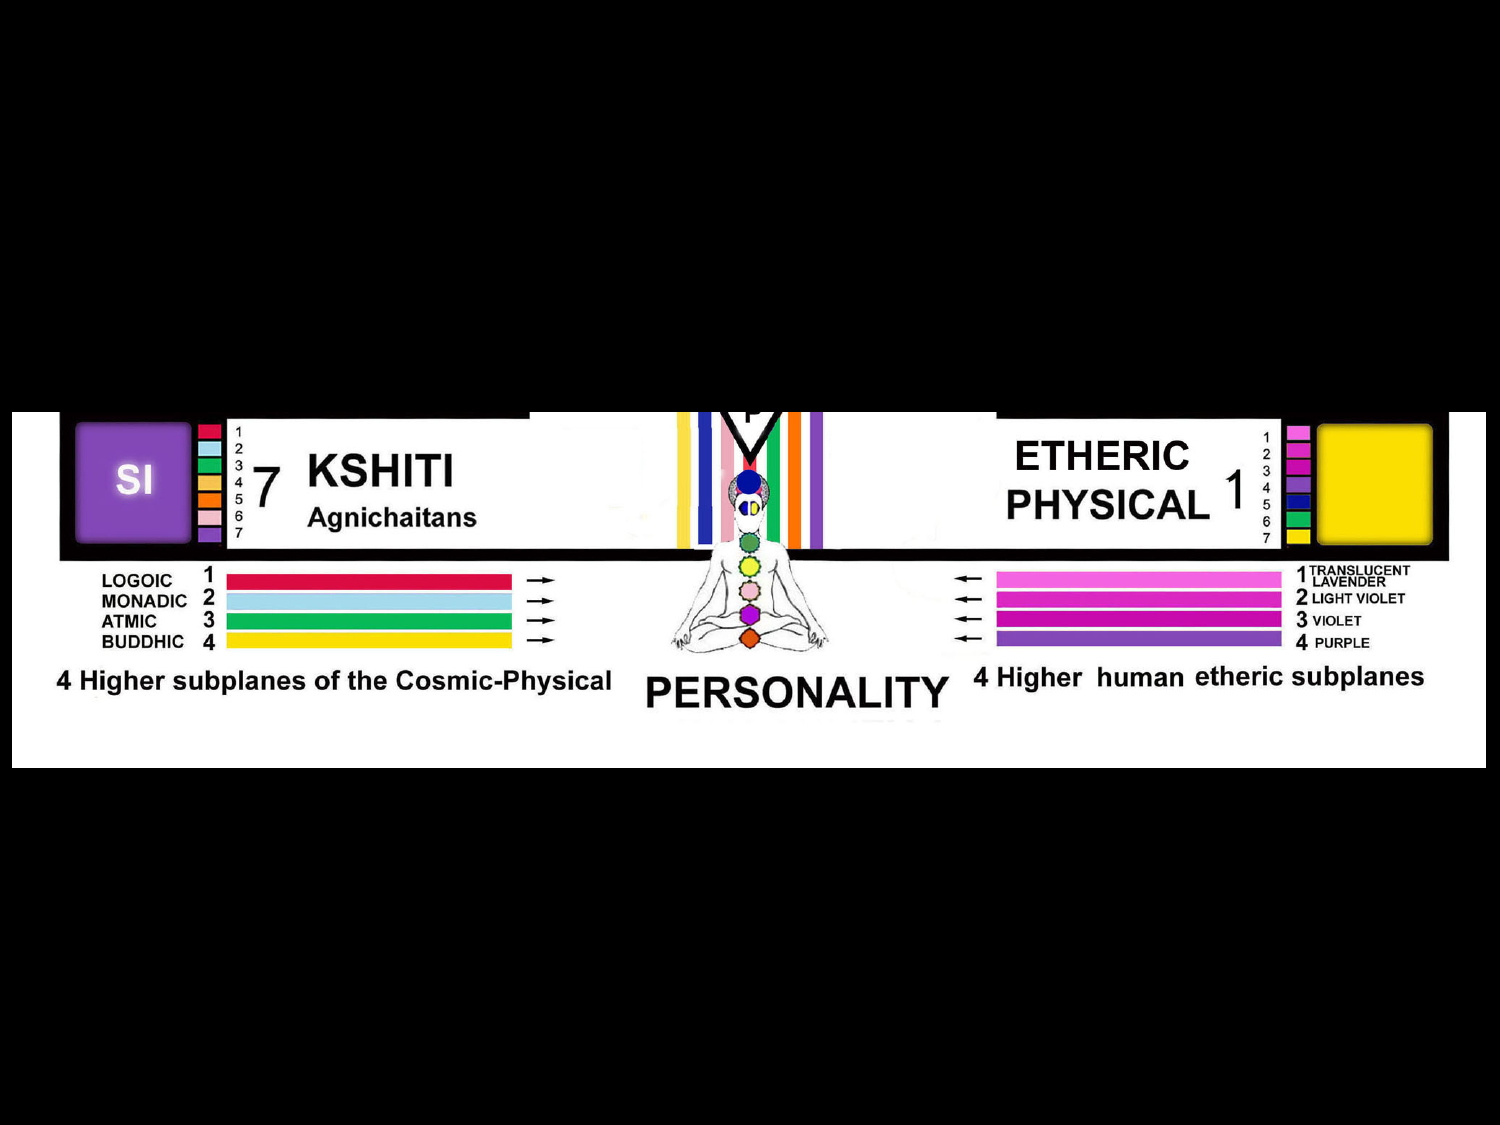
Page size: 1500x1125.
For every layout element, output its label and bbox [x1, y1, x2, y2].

picture [12, 412, 1487, 768]
